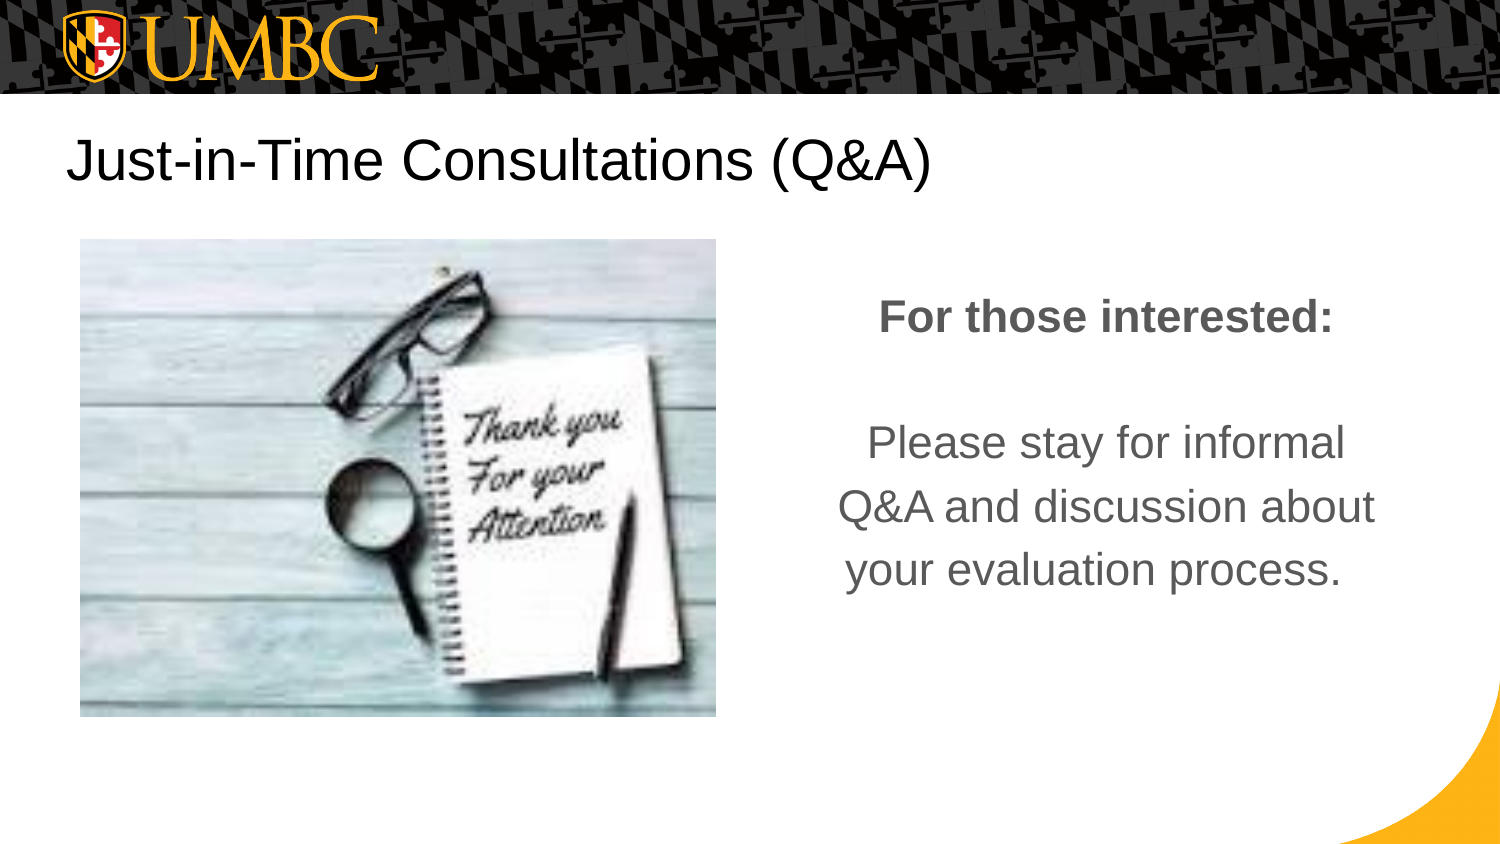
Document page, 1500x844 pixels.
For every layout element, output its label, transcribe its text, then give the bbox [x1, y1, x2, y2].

picture [1338, 679, 1500, 844]
list For those interested: Please stay for informal Q&A and discussion about your evaluation process. [812, 263, 1401, 662]
picture [0, 0, 1500, 94]
picture [79, 239, 716, 717]
title Just-in-Time Consultations (Q&A) [51, 106, 1449, 201]
